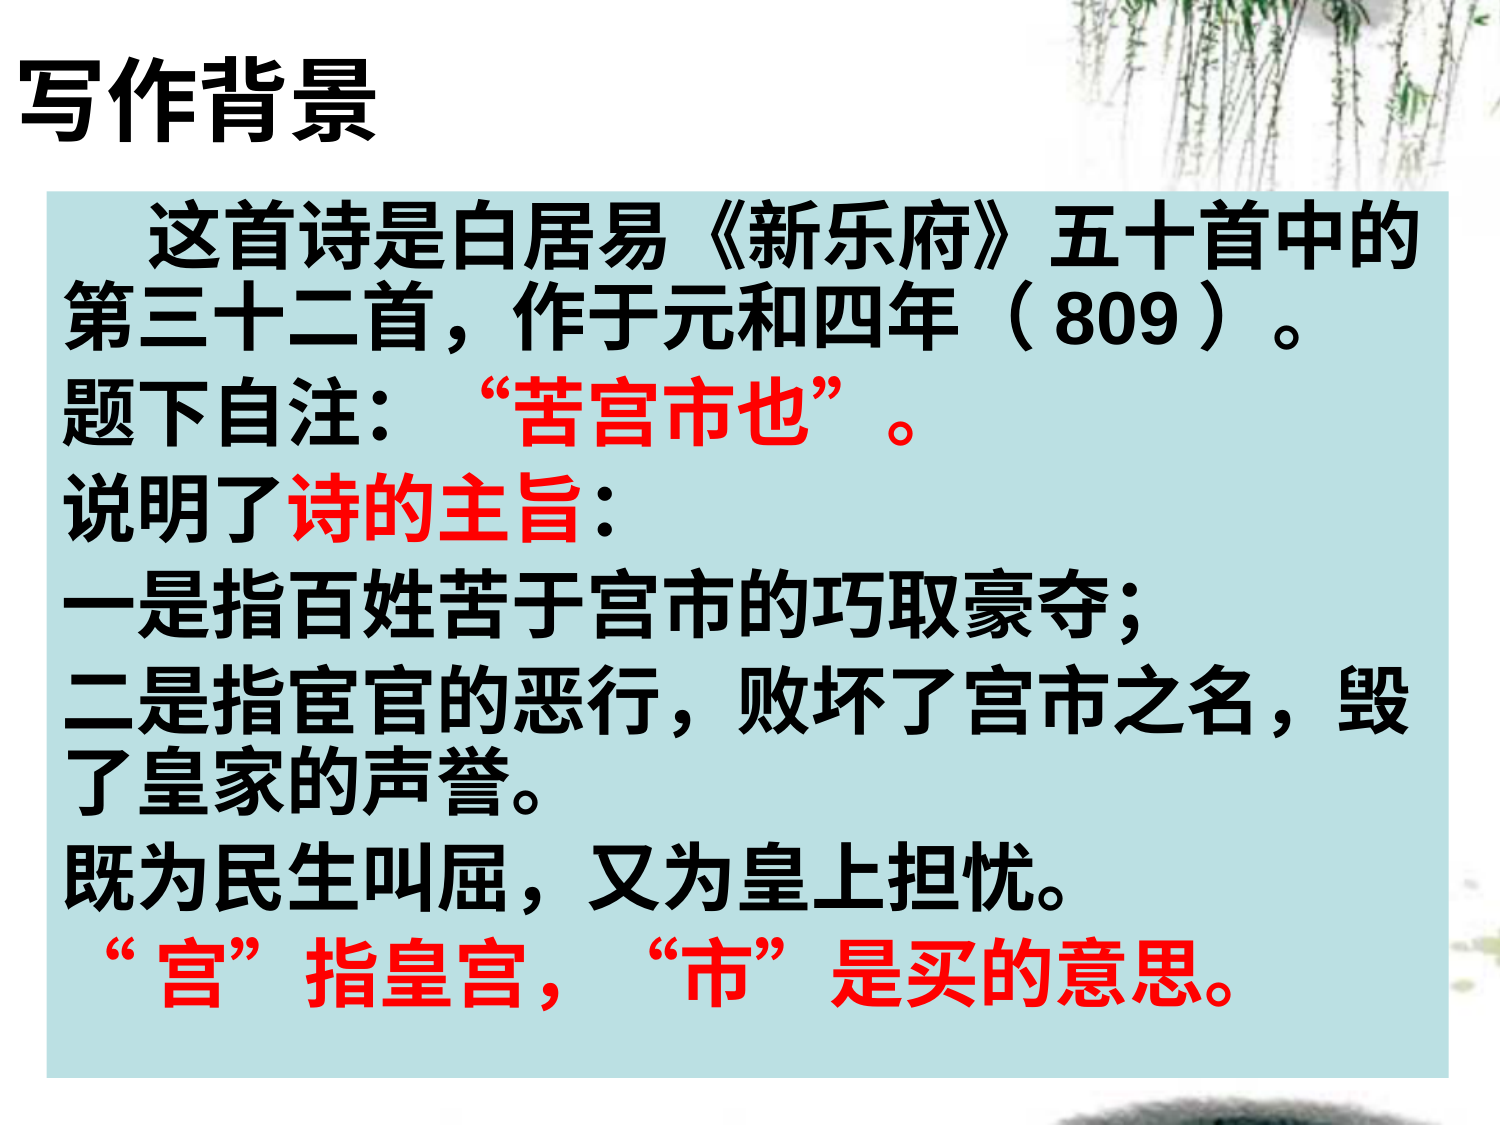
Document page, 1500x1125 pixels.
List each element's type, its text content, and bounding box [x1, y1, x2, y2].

picture [0, 0, 1500, 1125]
title 写作背景 [0, 3, 1350, 192]
list 这首诗是白居易《新乐府》五十首中的第三十二首，作于元和四年（809）。 题下自注：“苦宫市也”。 说明了诗的主旨： 一是指百姓苦于宫市的巧取豪夺； 二是指宦官的恶行，败坏了宫市之名，毁了皇家的声誉。 既为民生叫屈，又为皇上担忧。 “宫”指皇宫，“市”是买的意思。 [46, 191, 1449, 1079]
